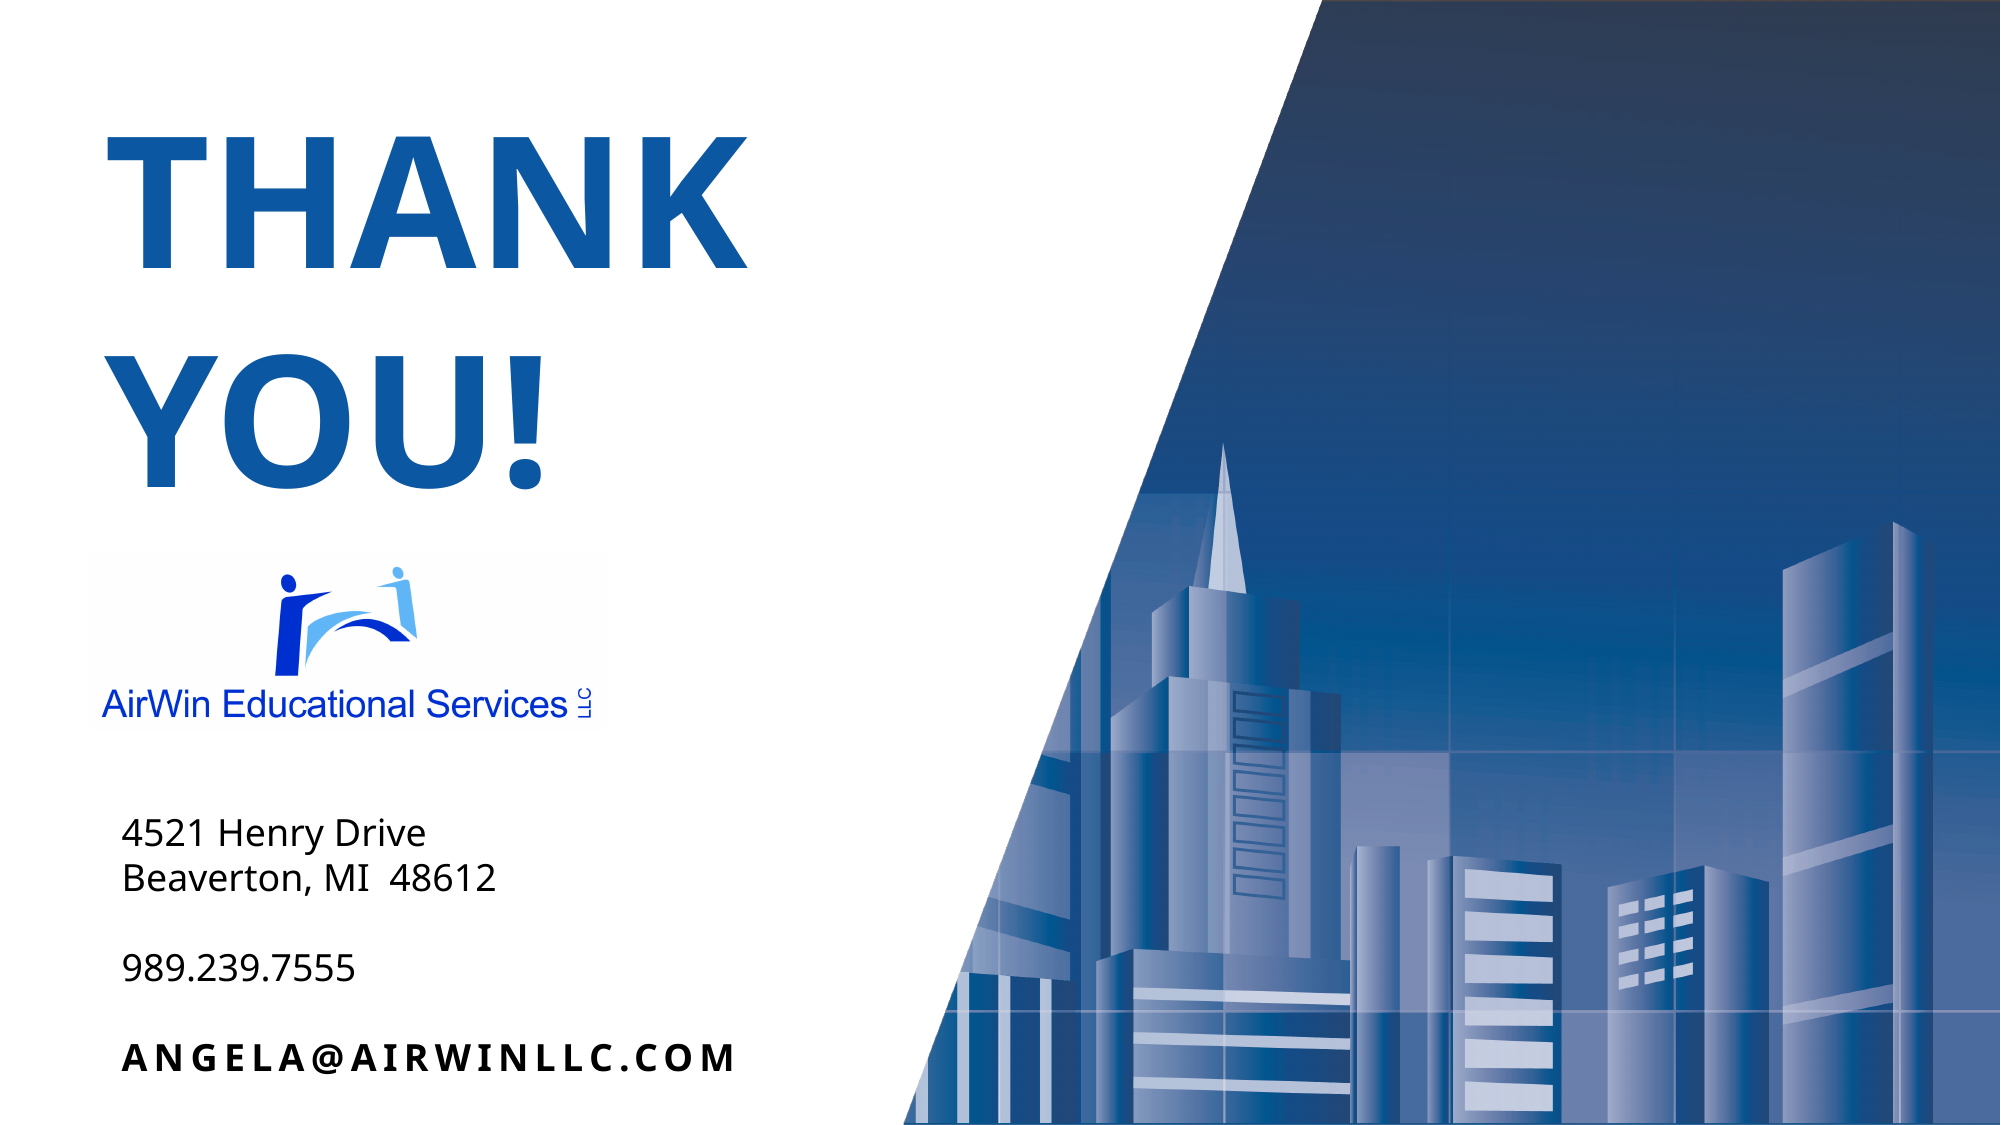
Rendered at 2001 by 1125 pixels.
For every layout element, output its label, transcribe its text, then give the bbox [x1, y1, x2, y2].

picture [89, 552, 607, 732]
picture [903, 0, 2000, 1125]
text_box 4521 Henry Drive Beaverton, MI 48612 989.239.7555 ANGELA@AIRWINLLC.COM [106, 801, 903, 1087]
text_box THANK YOU! [89, 77, 903, 532]
